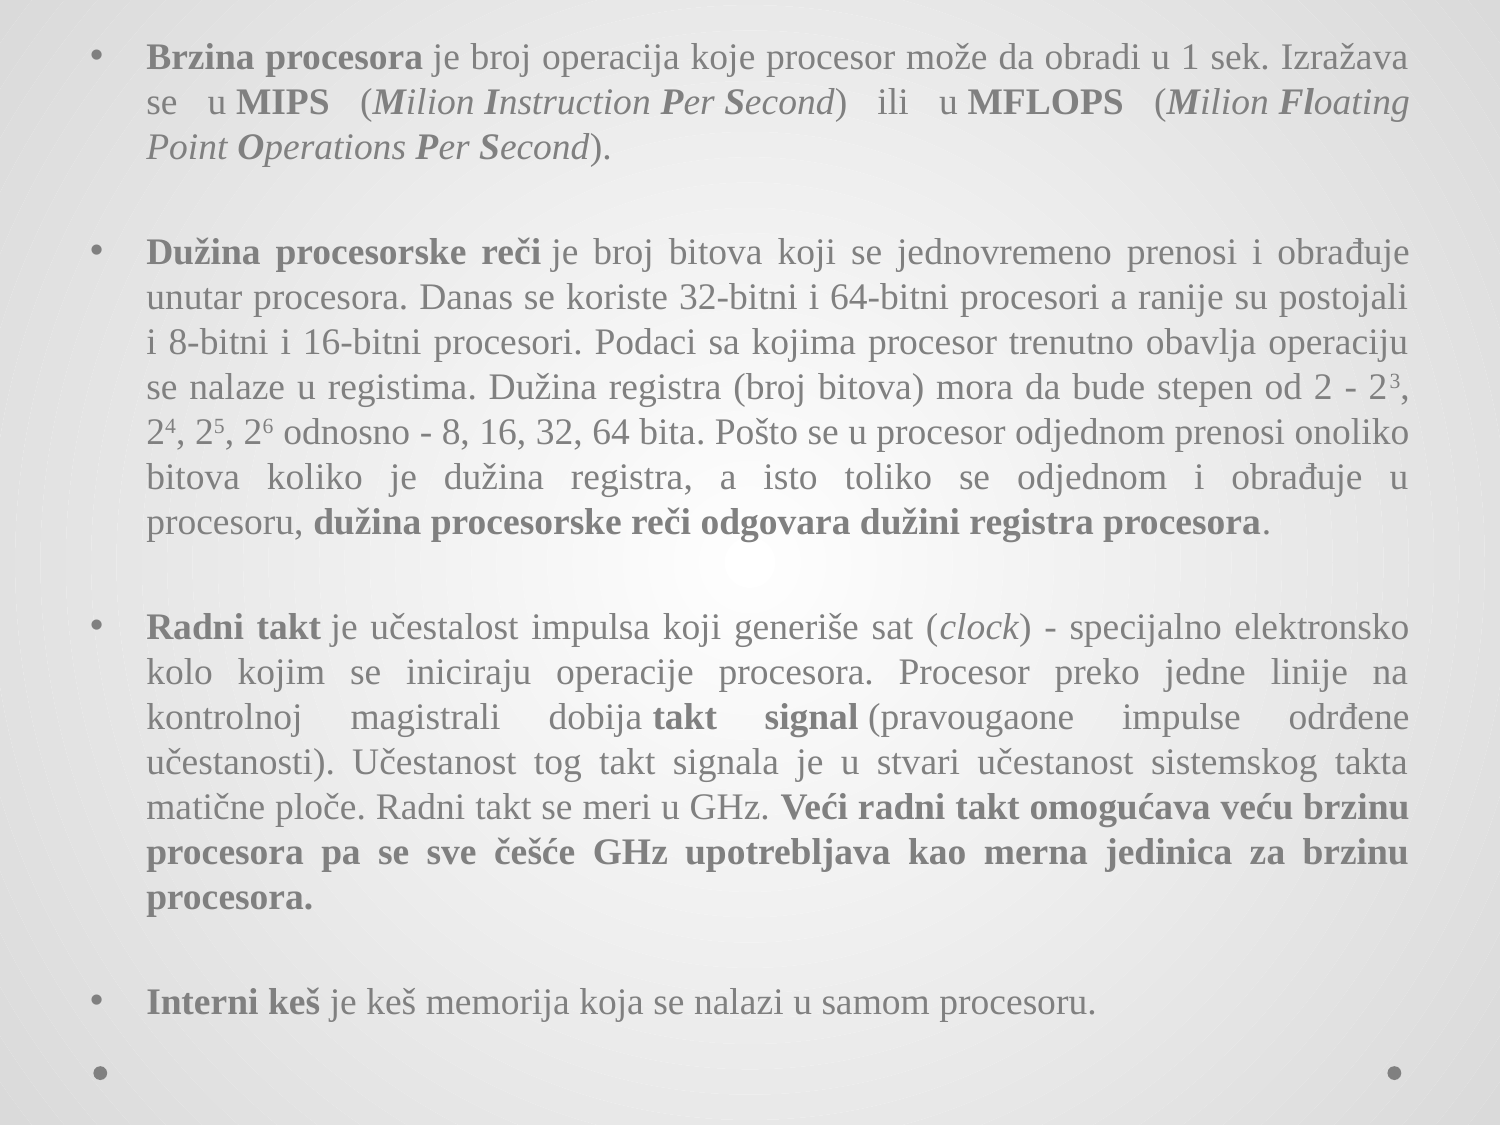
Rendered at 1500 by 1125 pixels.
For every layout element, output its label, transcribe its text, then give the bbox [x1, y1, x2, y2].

list Brzina procesora je broj operacija koje procesor može da obradi u 1 sek. Izražava se u MIPS (Milion Instruction Per Second) ili u MFLOPS (Milion Floating Point Operations Per Second). Dužina procesorske reči je broj bitova koji se jednovremeno prenosi i obrađuje unutar procesora. Danas se koriste 32-bitni i 64-bitni procesori a ranije su postojali i 8-bitni i 16-bitni procesori. Podaci sa kojima procesor trenutno obavlja operaciju se nalaze u registima. Dužina registra (broj bitova) mora da bude stepen od 2 - 23, 24, 25, 26 odnosno - 8, 16, 32, 64 bita. Pošto se u procesor odjednom prenosi onoliko bitova koliko je dužina registra, a isto toliko se odjednom i obrađuje u procesoru, dužina procesorske reči odgovara dužini registra procesora. Radni takt je učestalost impulsa koji generiše sat (clock) - specijalno elektronsko kolo kojim se iniciraju operacije procesora. Procesor preko jedne linije na kontrolnoj magistrali dobija takt signal (pravougaone impulse odrđene učestanosti). Učestanost tog takt signala je u stvari učestanost sistemskog takta matične ploče. Radni takt se meri u GHz. Veći radni takt omogućava veću brzinu procesora pa se sve češće GHz upotrebljava kao merna jedinica za brzinu procesora. Interni keš je keš memorija koja se nalazi u samom procesoru. [75, 24, 1425, 1005]
